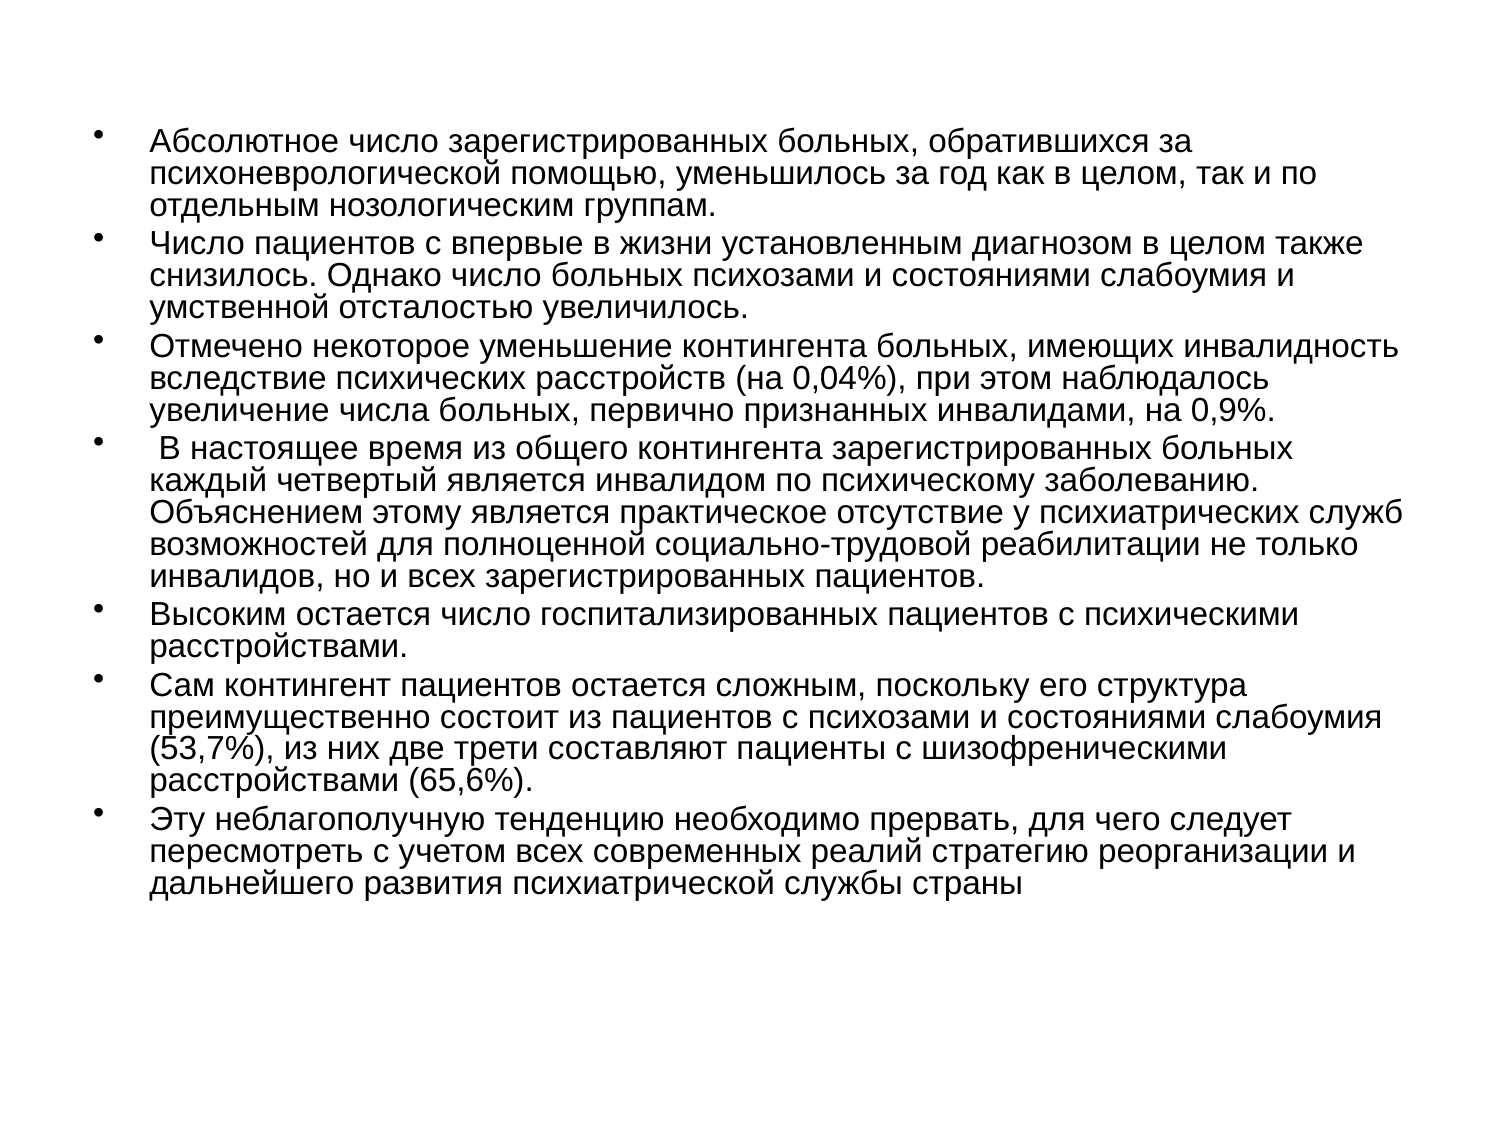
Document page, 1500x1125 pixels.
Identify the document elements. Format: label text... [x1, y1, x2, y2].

list Абсолютное число зарегистрированных больных, обратившихся за психоневрологической помощью, уменьшилось за год как в целом, так и по отдельным нозологическим группам. Число пациентов с впервые в жизни установленным диагнозом в целом также снизилось. Однако число больных психозами и состояниями слабоумия и умственной отсталостью увеличилось. Отмечено некоторое уменьшение контингента больных, имеющих инвалидность вследствие психических расстройств (на 0,04%), при этом наблюдалось увеличение числа больных, первично признанных инвалидами, на 0,9%. В настоящее время из общего контингента зарегистрированных больных каждый четвертый является инвалидом по психическому заболеванию. Объяснением этому является практическое отсутствие у психиатрических служб возможностей для полноценной социально-трудовой реабилитации не только инвалидов, но и всех зарегистрированных пациентов. Высоким остается число госпитализированных пациентов с психическими расстройствами. Сам контингент пациентов остается сложным, поскольку его структура преимущественно состоит из пациентов с психозами и состояниями слабоумия (53,7%), из них две трети составляют пациенты с шизофреническими расстройствами (65,6%). Эту неблагополучную тенденцию необходимо прервать, для чего следует пересмотреть с учетом всех современных реалий стратегию реорганизации и дальнейшего развития психиатрической службы страны [77, 119, 1429, 1057]
